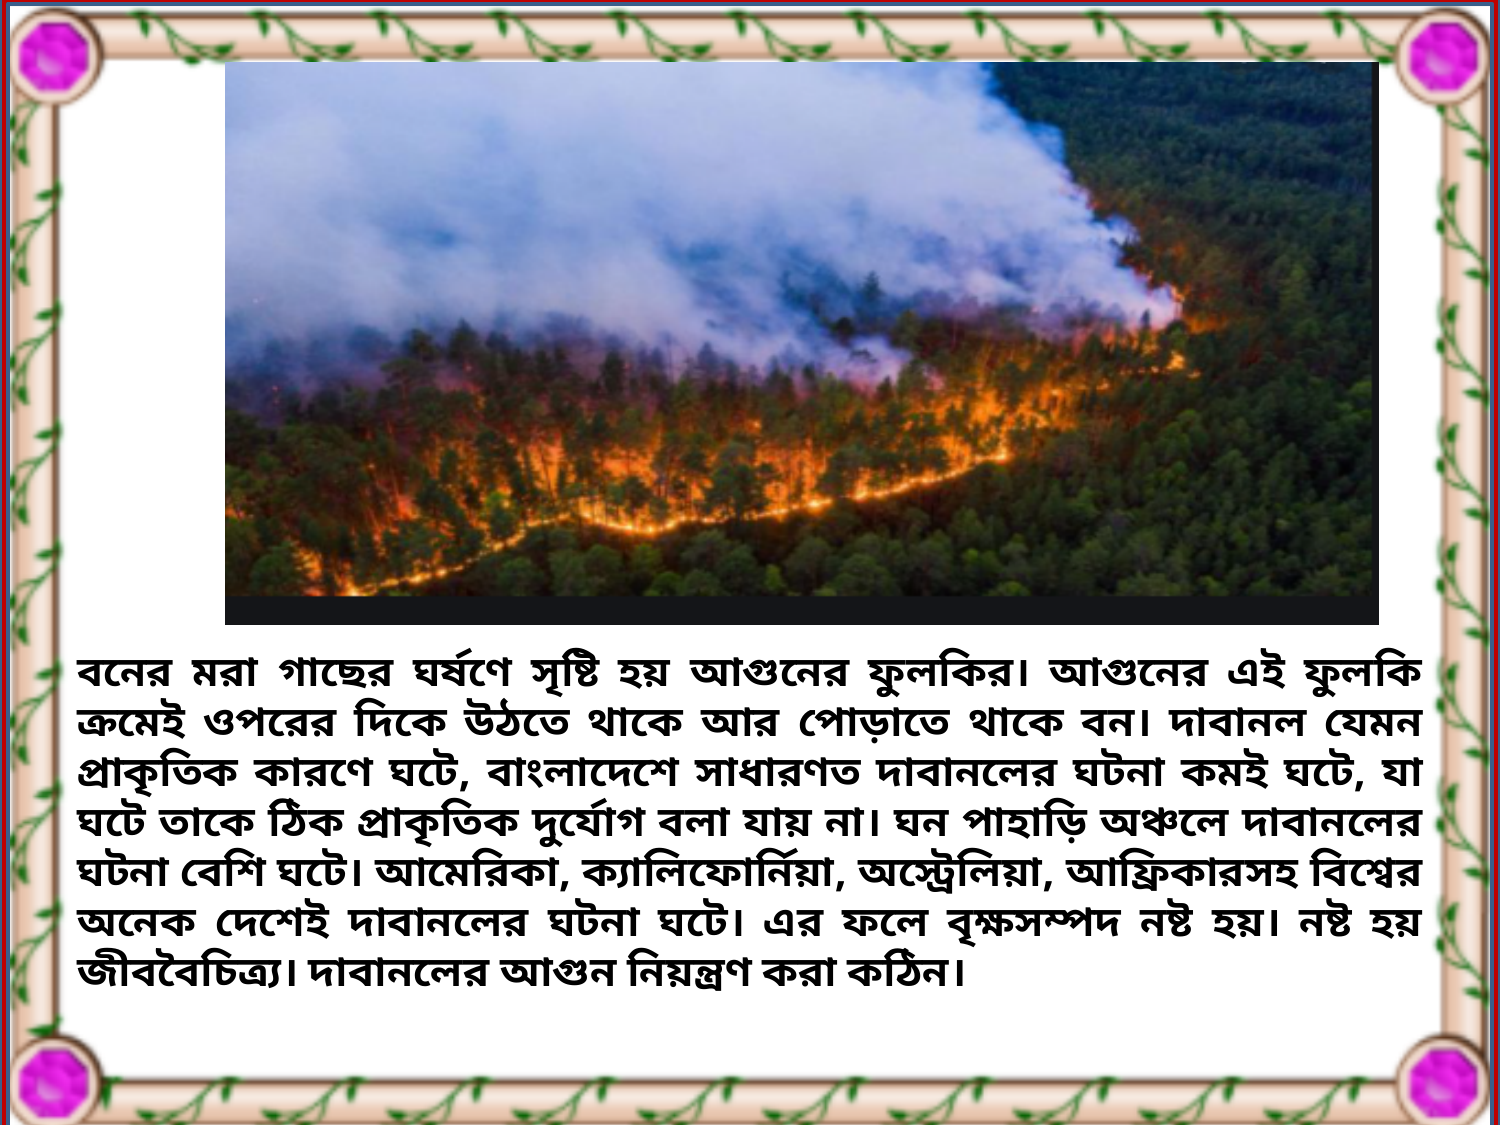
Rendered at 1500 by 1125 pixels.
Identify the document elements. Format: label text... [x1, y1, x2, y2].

text_box বনের মরা গাছের ঘর্ষণে সৃষ্টি হয় আগুনের ফুলকির। আগুনের এই ফুলকি ক্রমেই ওপরের দিকে উঠতে থাকে আর পোড়াতে থাকে বন। দাবানল যেমন প্রাকৃতিক কারণে ঘটে, বাংলাদেশে সাধারণত দাবানলের ঘটনা কমই ঘটে, যা ঘটে তাকে ঠিক প্রাকৃতিক দুর্যোগ বলা যায় না। ঘন পাহাড়ি অঞ্চলে দাবানলের ঘটনা বেশি ঘটে। আমেরিকা, ক্যালিফোর্নিয়া, অস্ট্রেলিয়া, আফ্রিকারসহ বিশ্বের অনেক দেশেই দাবানলের ঘটনা ঘটে। এর ফলে বৃক্ষসম্পদ নষ্ট হয়। নষ্ট হয় জীববৈচিত্র্য। দাবানলের আগুন নিয়ন্ত্রণ করা কঠিন। [62, 637, 1438, 1003]
picture [224, 62, 1379, 626]
